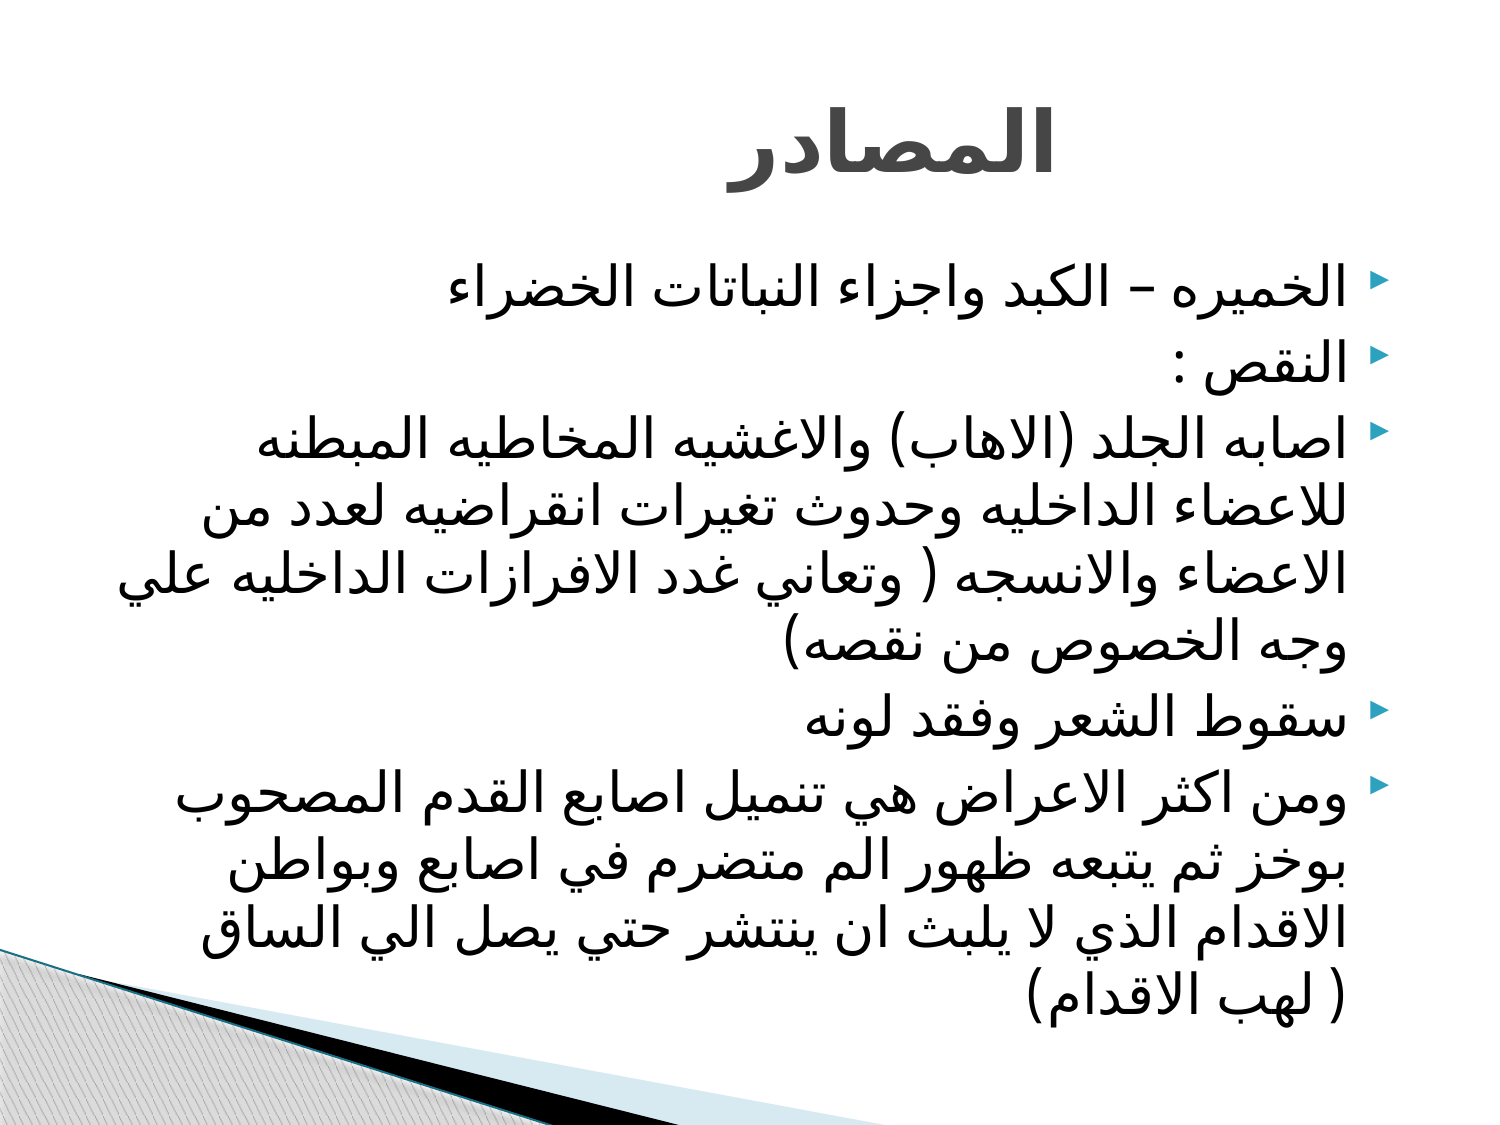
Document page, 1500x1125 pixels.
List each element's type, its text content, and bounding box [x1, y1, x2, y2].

title المصادر [75, 45, 1425, 233]
list الخميره – الكبد واجزاء النباتات الخضراء النقص : اصابه الجلد (الاهاب) والاغشيه المخاطيه المبطنه للاعضاء الداخليه وحدوث تغيرات انقراضيه لعدد من الاعضاء والانسجه ( وتعاني غدد الافرازات الداخليه علي وجه الخصوص من نقصه) سقوط الشعر وفقد لونه ومن اكثر الاعراض هي تنميل اصابع القدم المصحوب بوخز ثم يتبعه ظهور الم متضرم في اصابع وبواطن الاقدام الذي لا يلبث ان ينتشر حتي يصل الي الساق ( لهب الاقدام) [75, 243, 1425, 986]
